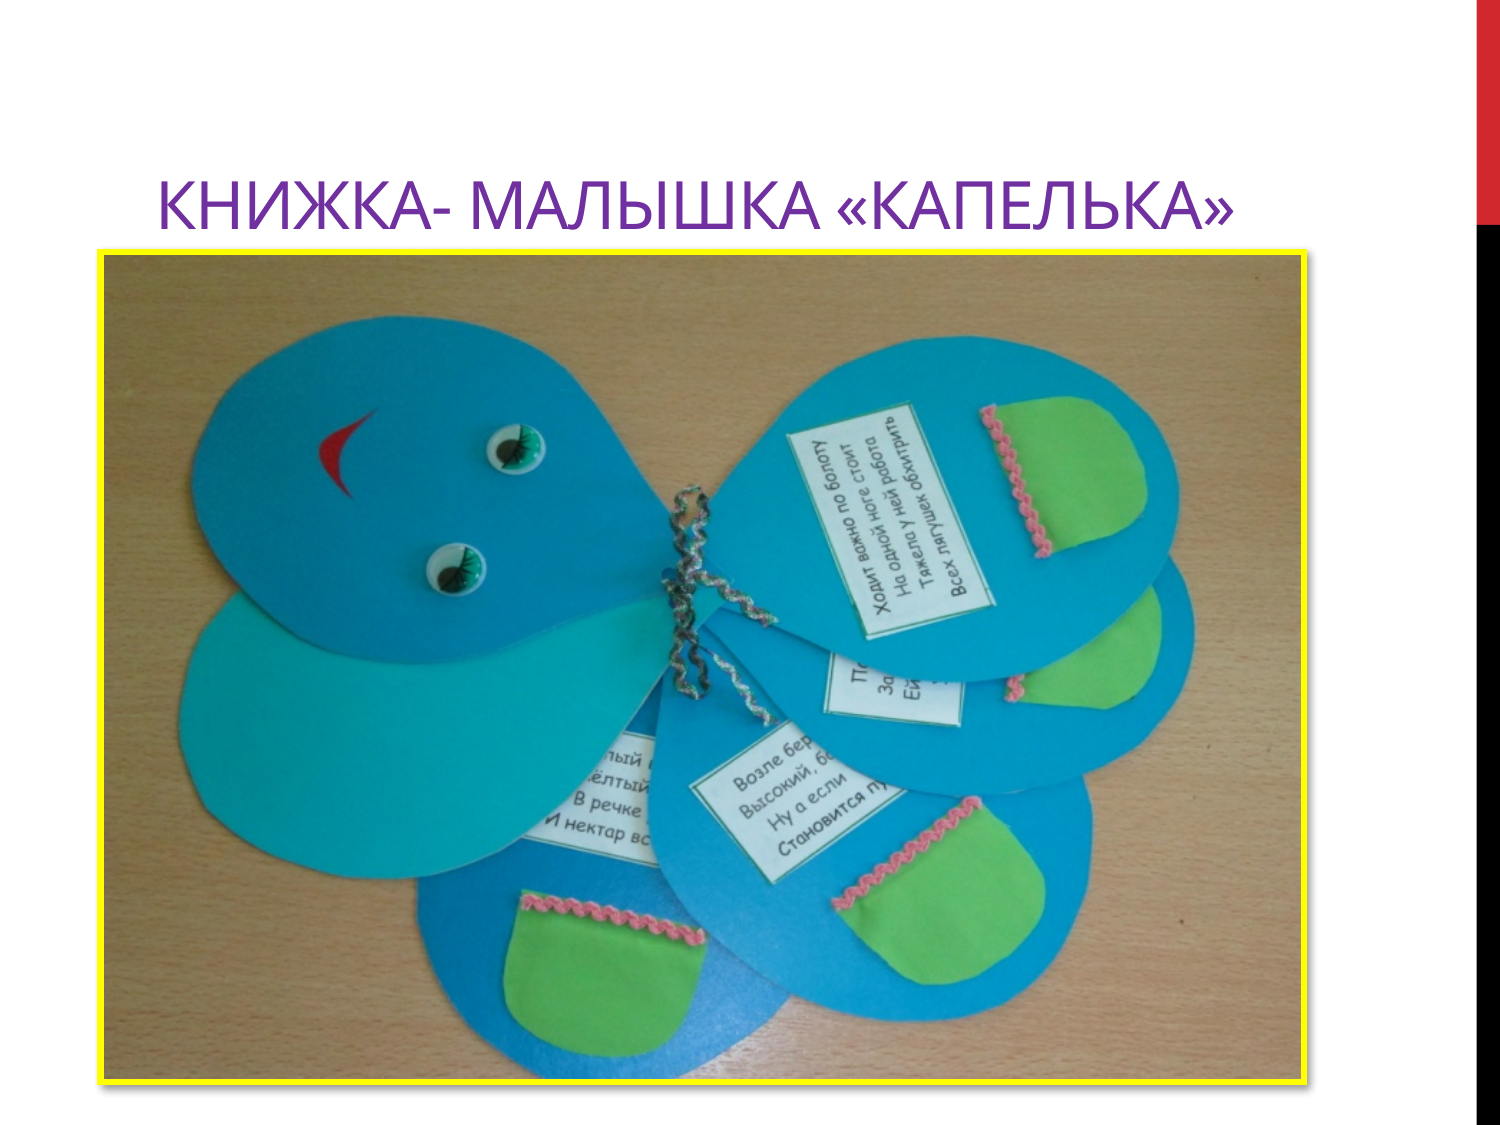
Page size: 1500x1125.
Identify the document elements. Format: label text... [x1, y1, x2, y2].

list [103, 254, 1302, 1080]
title книжка- малышка «Капелька» [75, 25, 1317, 250]
